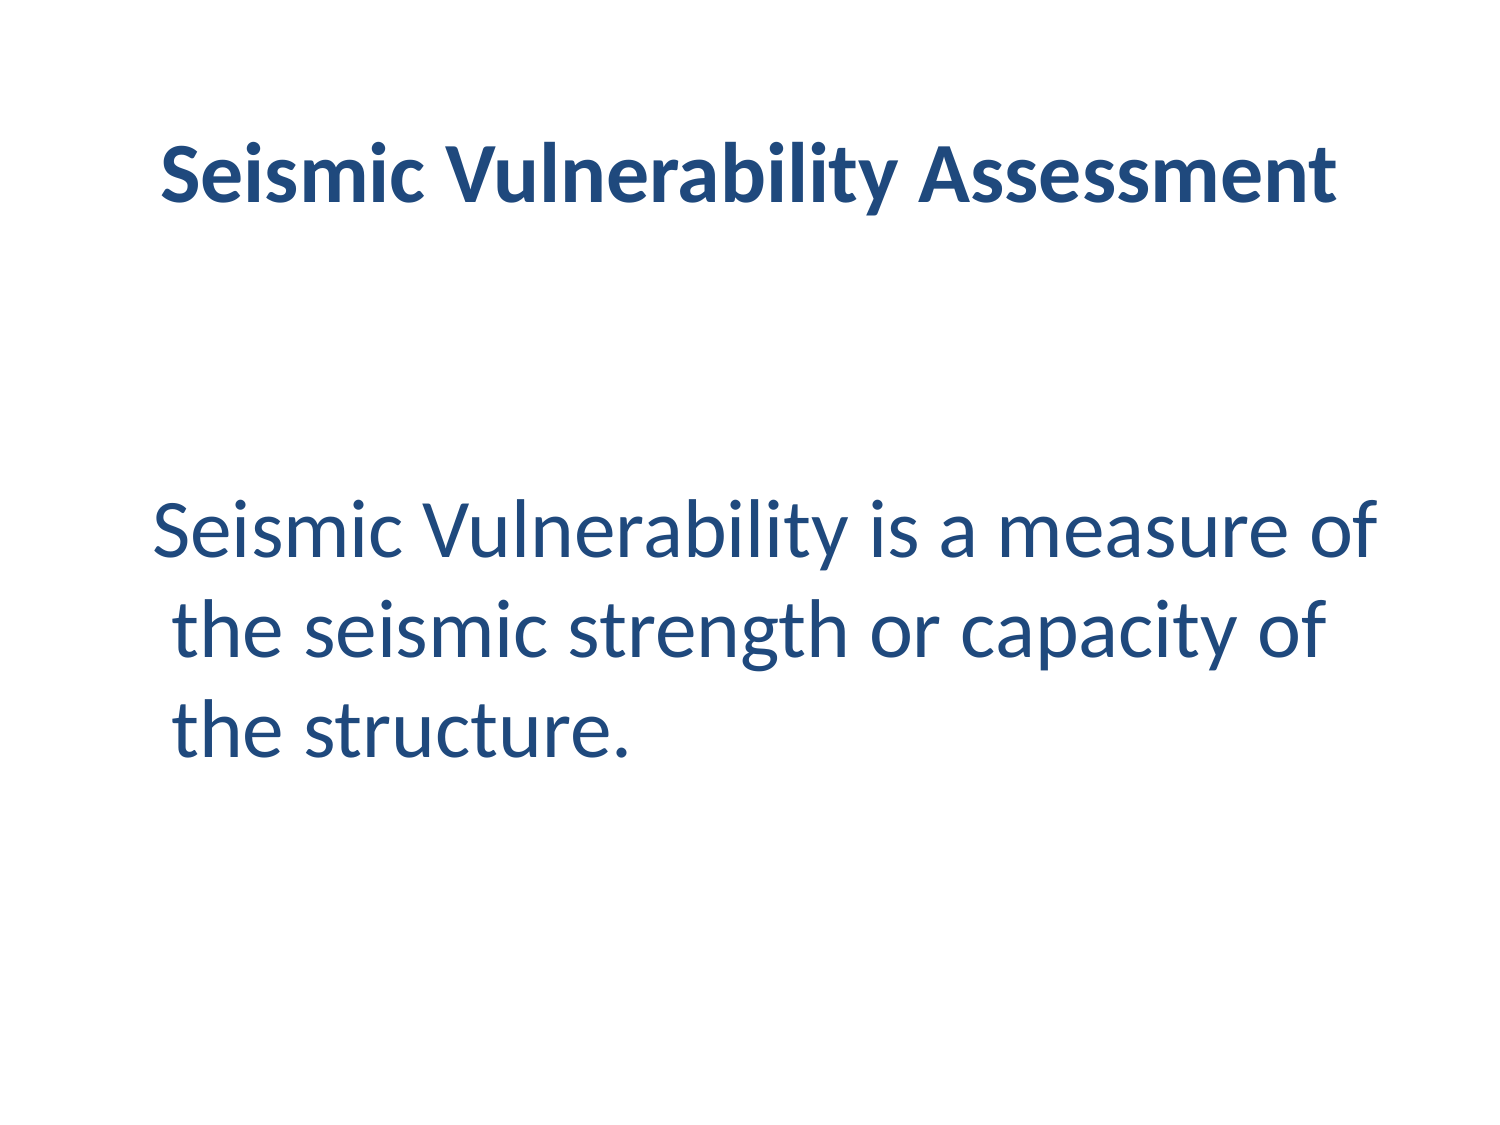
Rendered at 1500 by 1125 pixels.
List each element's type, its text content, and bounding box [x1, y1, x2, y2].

title Seismic Vulnerability Assessment [75, 45, 1425, 233]
list Seismic Vulnerability is a measure of the seismic strength or capacity of the structure. [99, 350, 1450, 1093]
